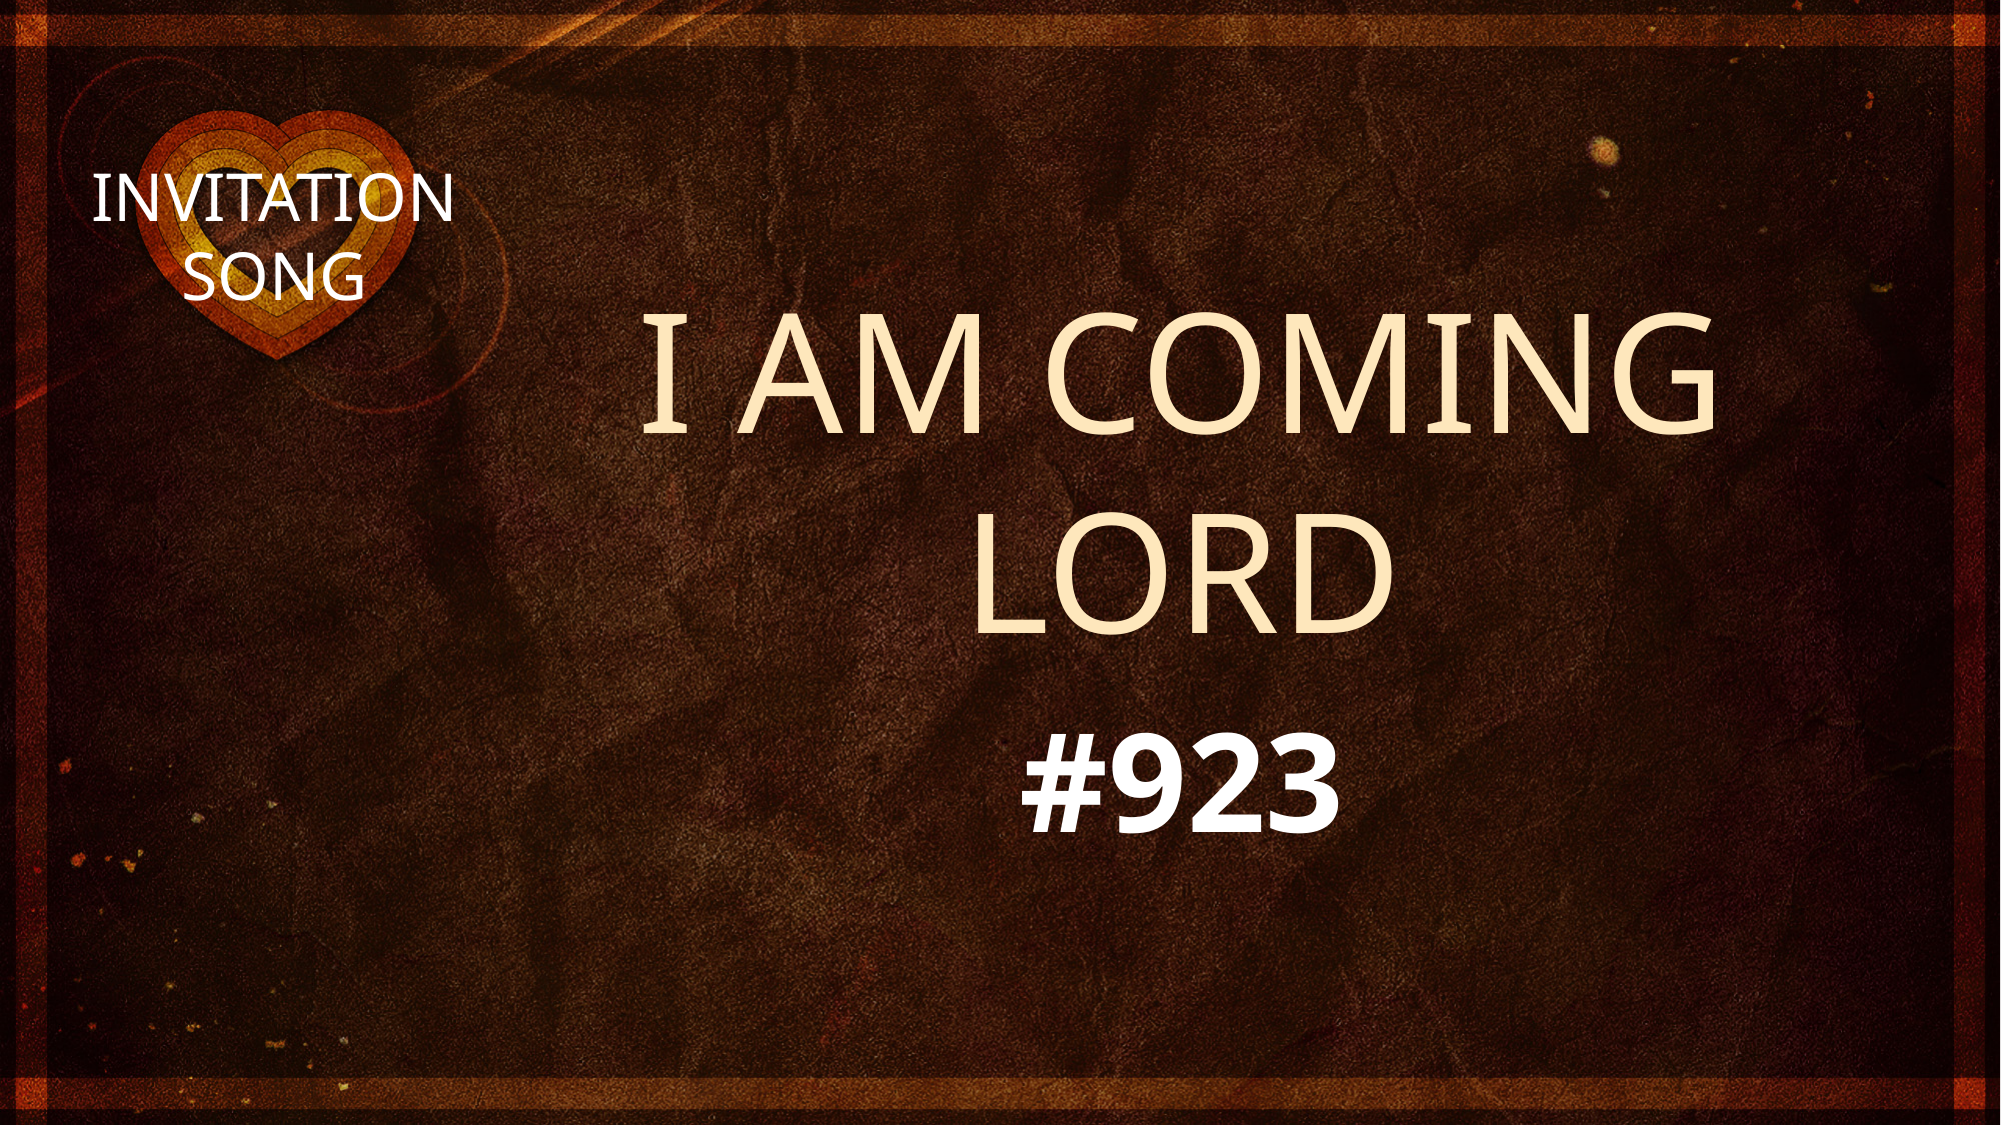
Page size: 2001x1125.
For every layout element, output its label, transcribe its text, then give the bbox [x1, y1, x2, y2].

title INVITATION SONG [37, 147, 512, 322]
list I AM COMING LORD #923 [465, 80, 1899, 1046]
picture [0, 0, 2001, 1125]
